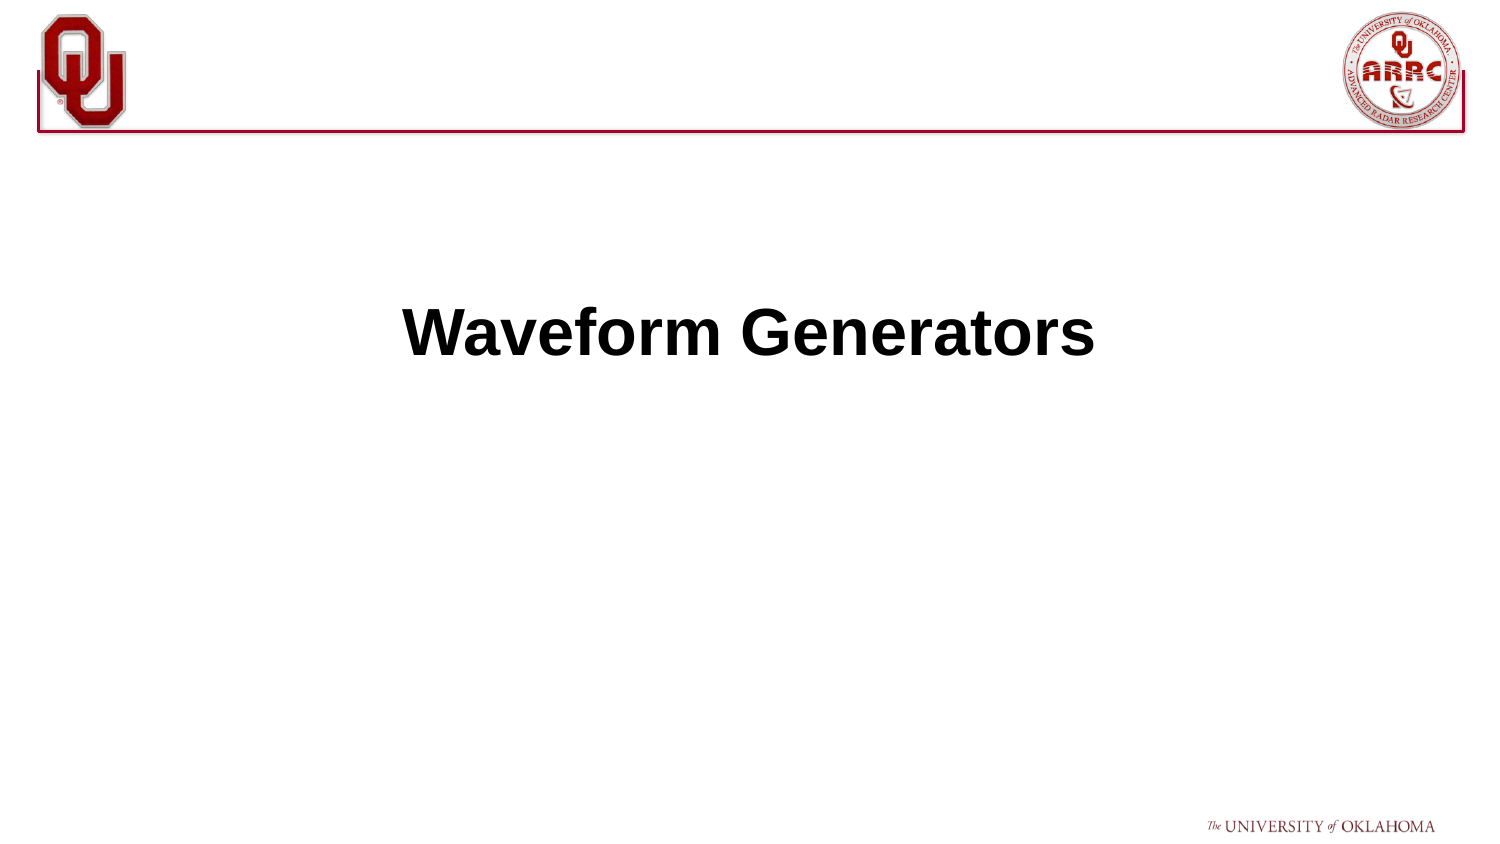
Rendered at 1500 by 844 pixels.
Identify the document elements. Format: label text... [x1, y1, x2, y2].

picture [38, 8, 129, 130]
picture [1200, 812, 1441, 839]
title Waveform Generators [112, 238, 1388, 420]
picture [1339, 8, 1464, 130]
